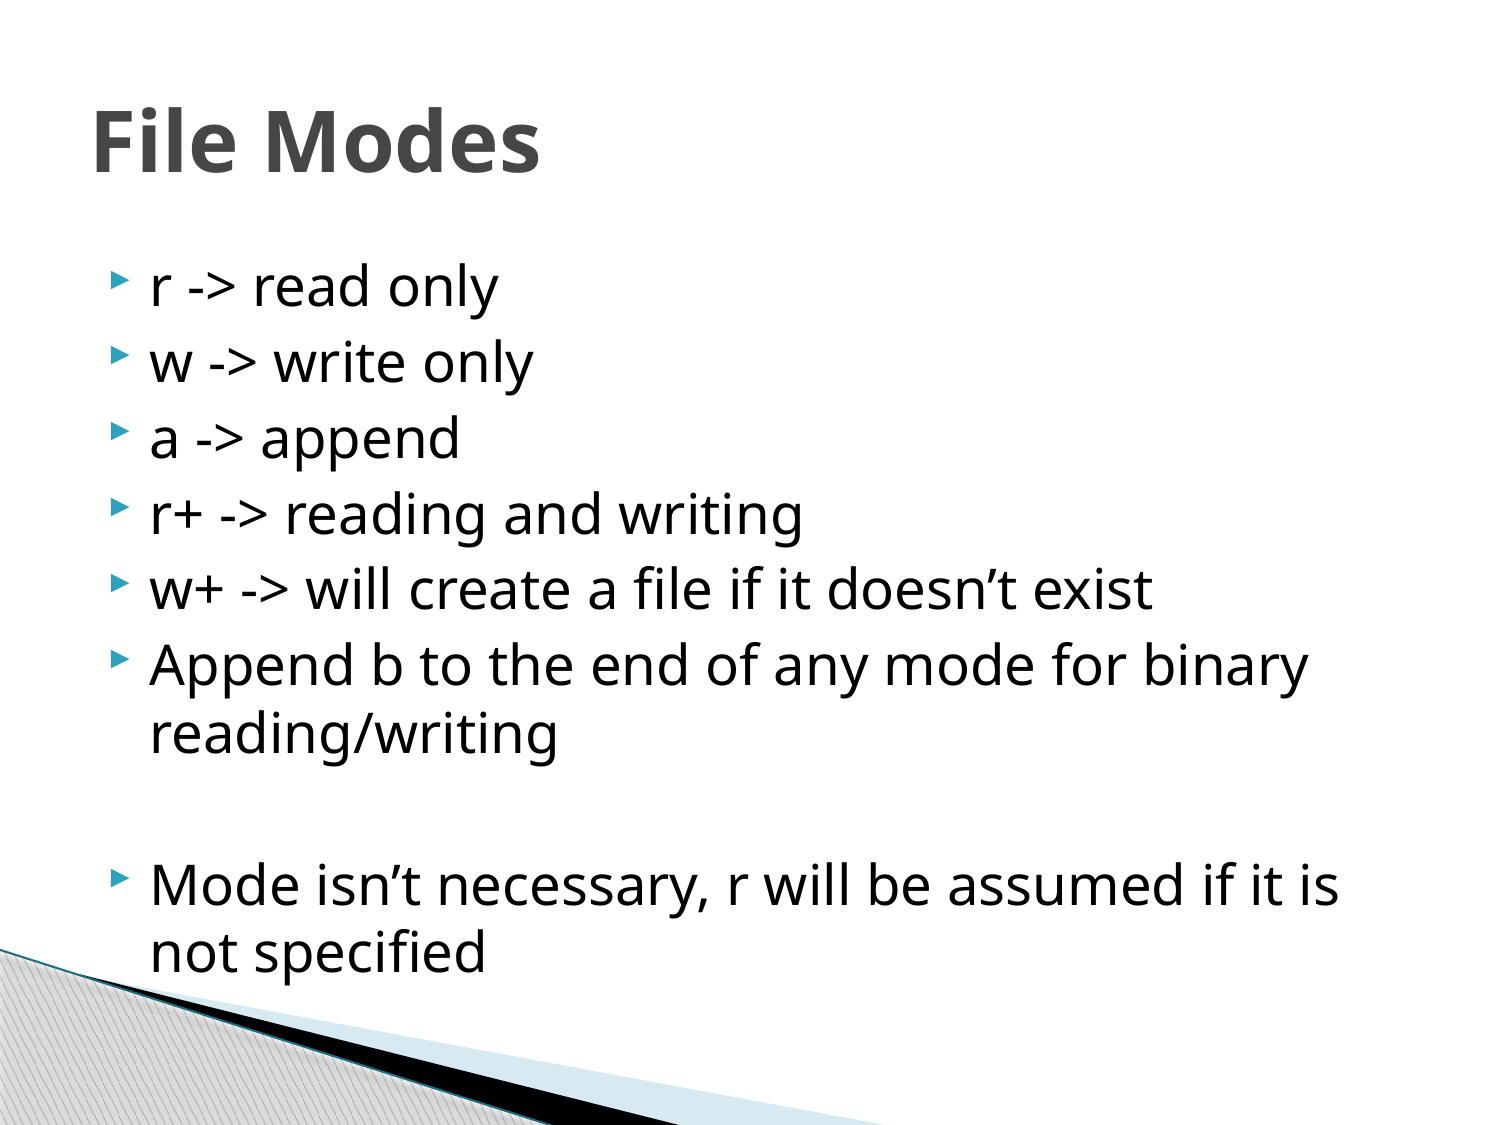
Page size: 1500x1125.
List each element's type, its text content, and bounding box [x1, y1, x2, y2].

title File Modes [75, 45, 1425, 233]
list r -> read only w -> write only a -> append r+ -> reading and writing w+ -> will create a file if it doesn’t exist Append b to the end of any mode for binary reading/writing Mode isn’t necessary, r will be assumed if it is not specified [75, 243, 1425, 1025]
